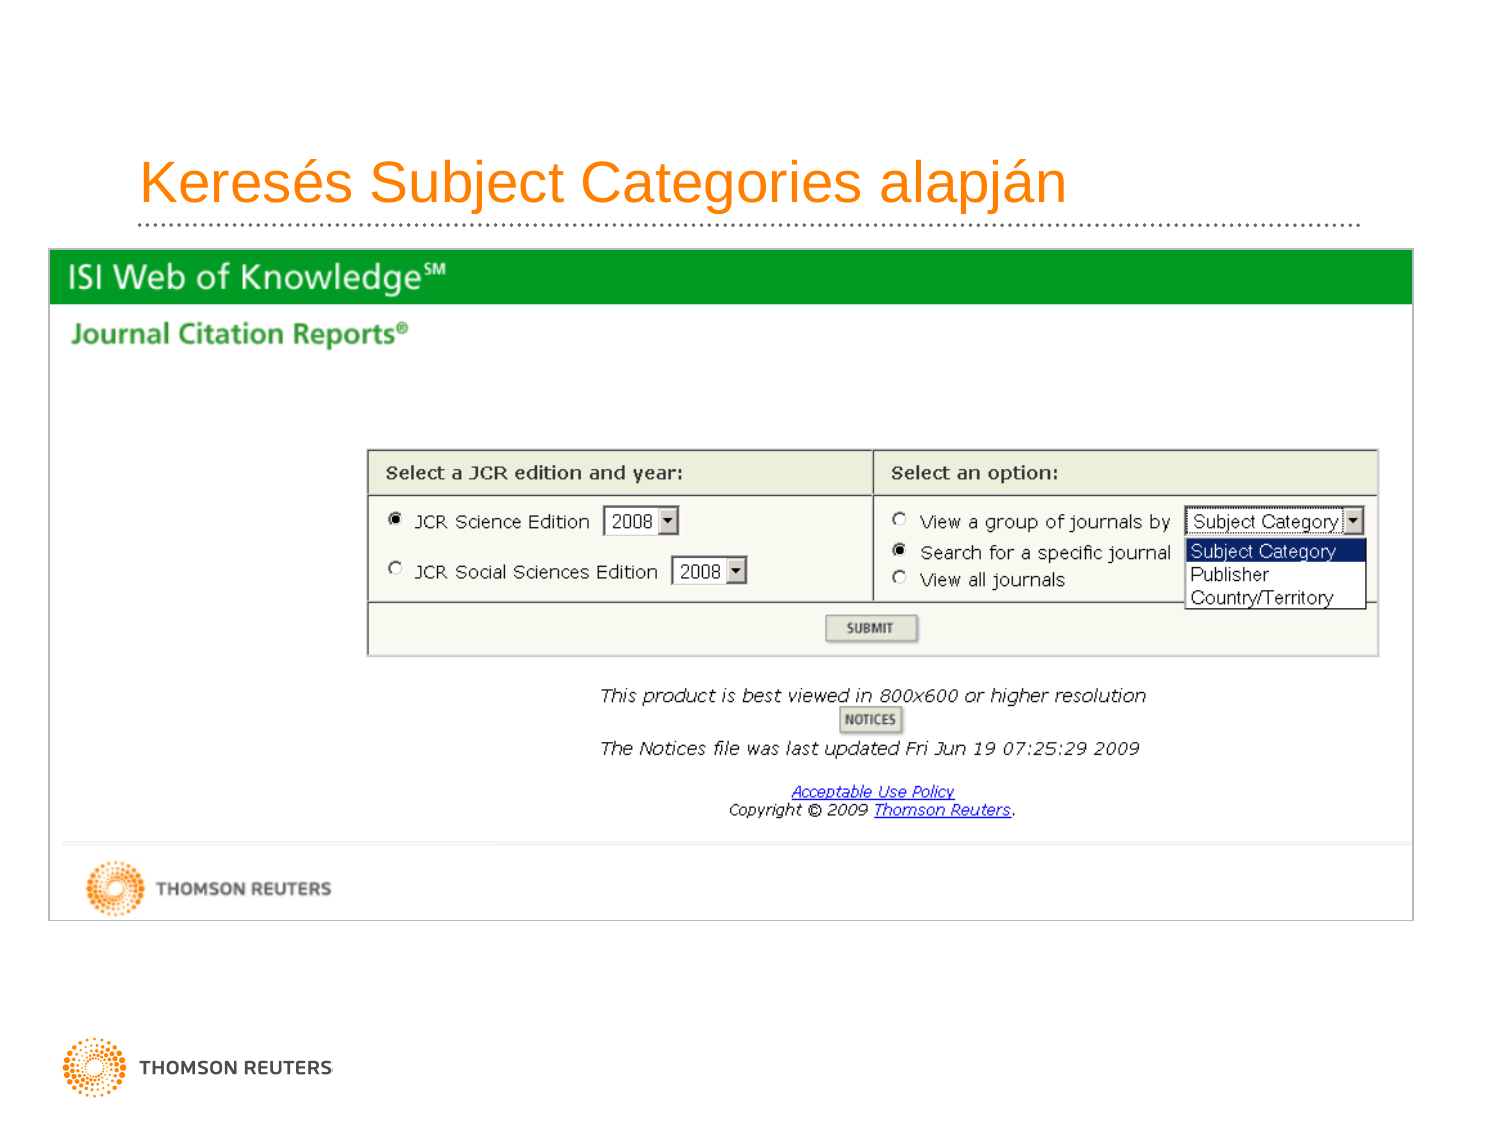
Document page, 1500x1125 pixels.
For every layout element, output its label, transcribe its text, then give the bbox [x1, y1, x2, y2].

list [49, 249, 1413, 920]
title Keresés Subject Categories alapján [139, 74, 1362, 216]
picture [60, 1035, 333, 1124]
